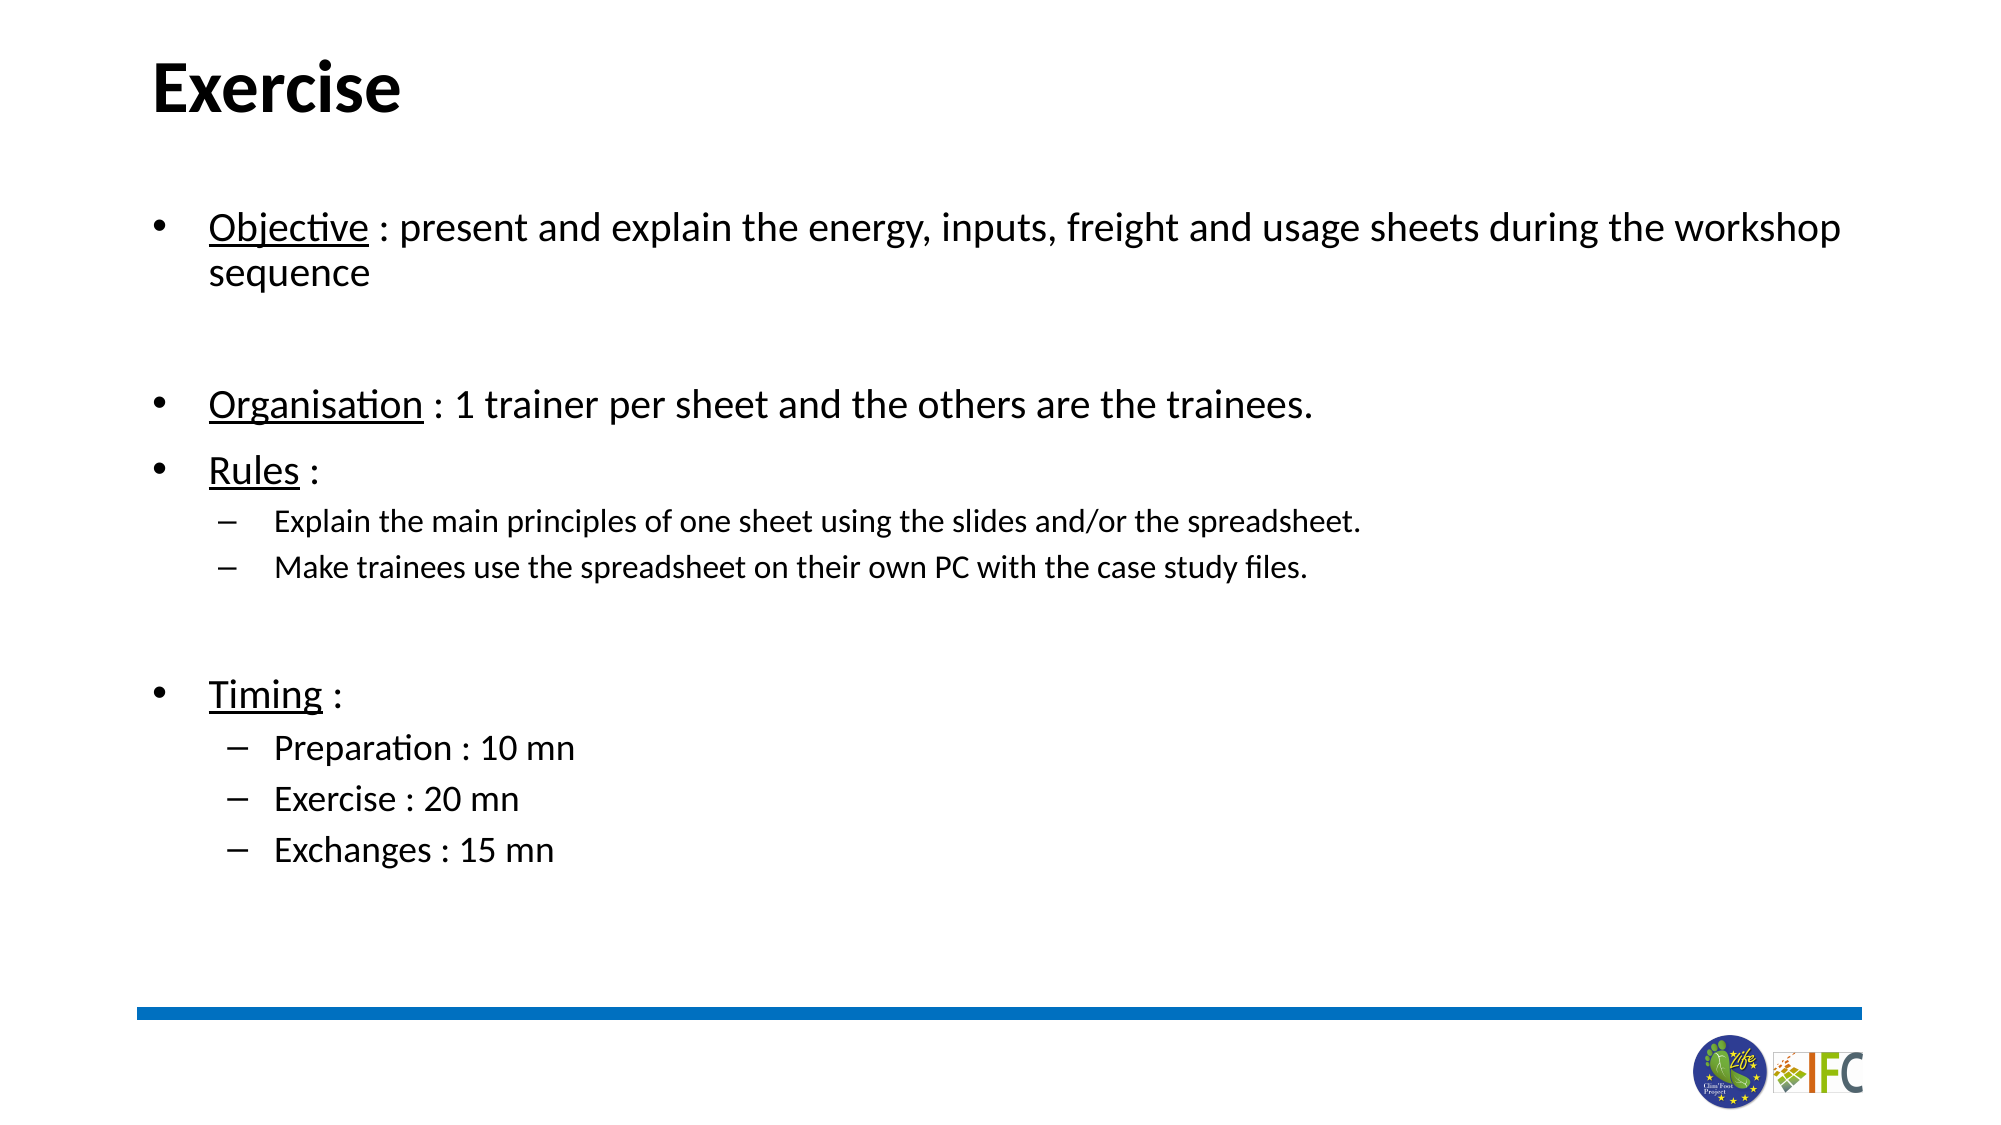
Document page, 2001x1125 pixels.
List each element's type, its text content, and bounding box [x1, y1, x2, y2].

picture [1692, 1034, 1863, 1111]
list Objective : present and explain the energy, inputs, freight and usage sheets during the workshop sequence Organisation : 1 trainer per sheet and the others are the trainees. Rules : Explain the main principles of one sheet using the slides and/or the spreadsheet. Make trainees use the spreadsheet on their own PC with the case study files. Timing : Preparation : 10 mn Exercise : 20 mn Exchanges : 15 mn [137, 198, 1863, 1014]
title Exercise [137, 40, 1863, 150]
